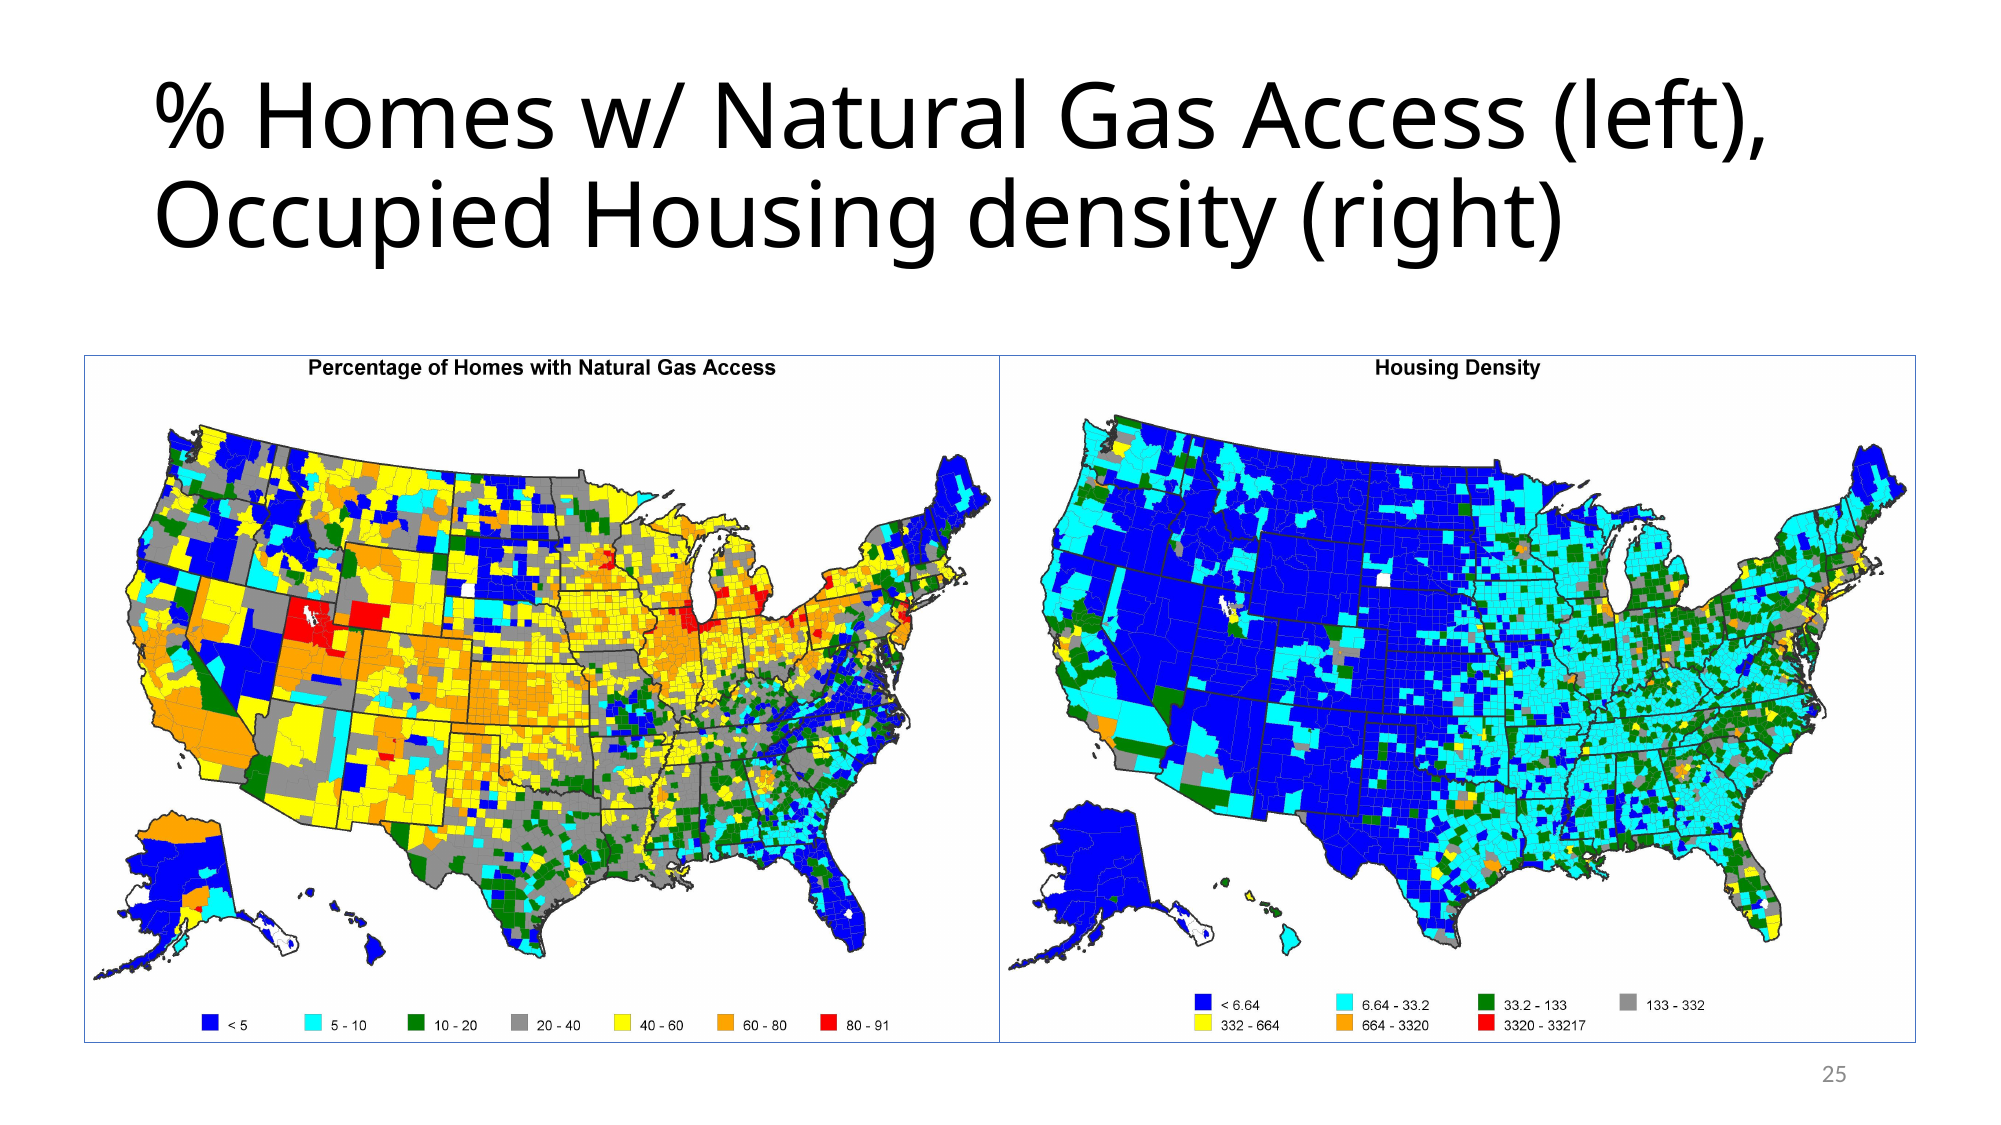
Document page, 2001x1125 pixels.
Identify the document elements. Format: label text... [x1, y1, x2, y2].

slide_number 25 [1412, 1043, 1863, 1103]
picture [84, 355, 1916, 1043]
title % Homes w/ Natural Gas Access (left), Occupied Housing density (right) [137, 59, 1863, 278]
